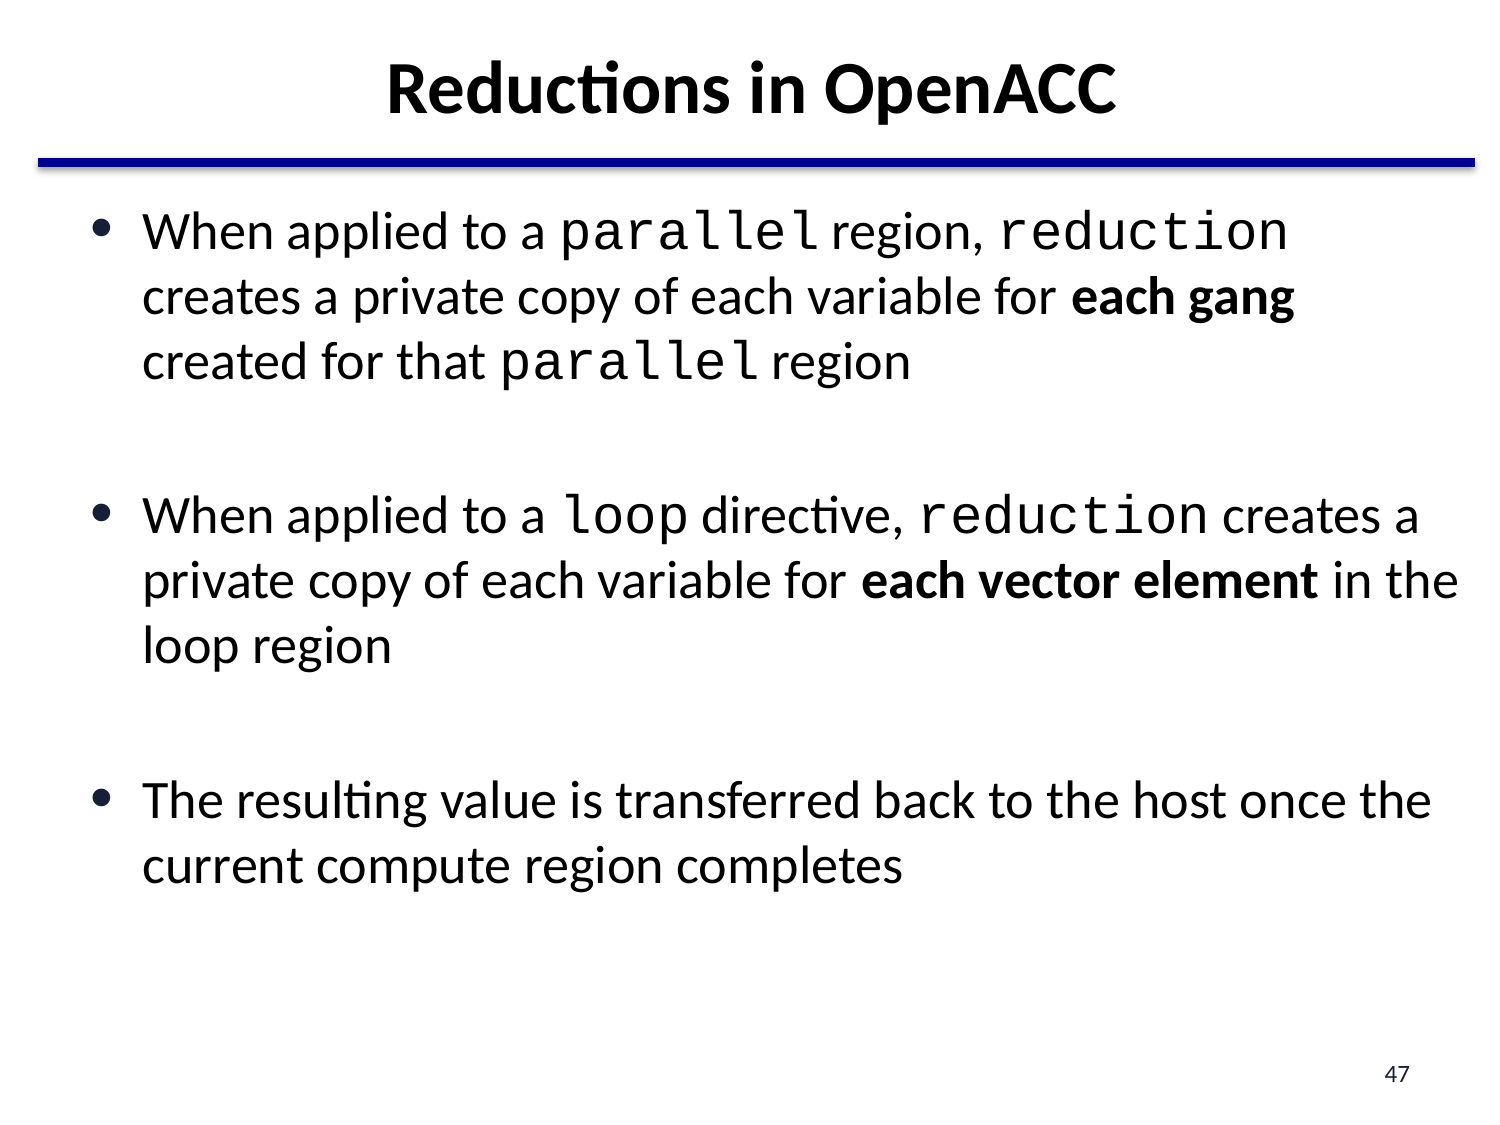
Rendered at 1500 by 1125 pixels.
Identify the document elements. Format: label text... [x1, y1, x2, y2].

slide_number 47 [1074, 1042, 1425, 1103]
list When applied to a parallel region, reduction creates a private copy of each variable for each gang created for that parallel region When applied to a loop directive, reduction creates a private copy of each variable for each vector element in the loop region The resulting value is transferred back to the host once the current compute region completes [75, 187, 1475, 1043]
title Reductions in OpenACC [77, 24, 1428, 143]
